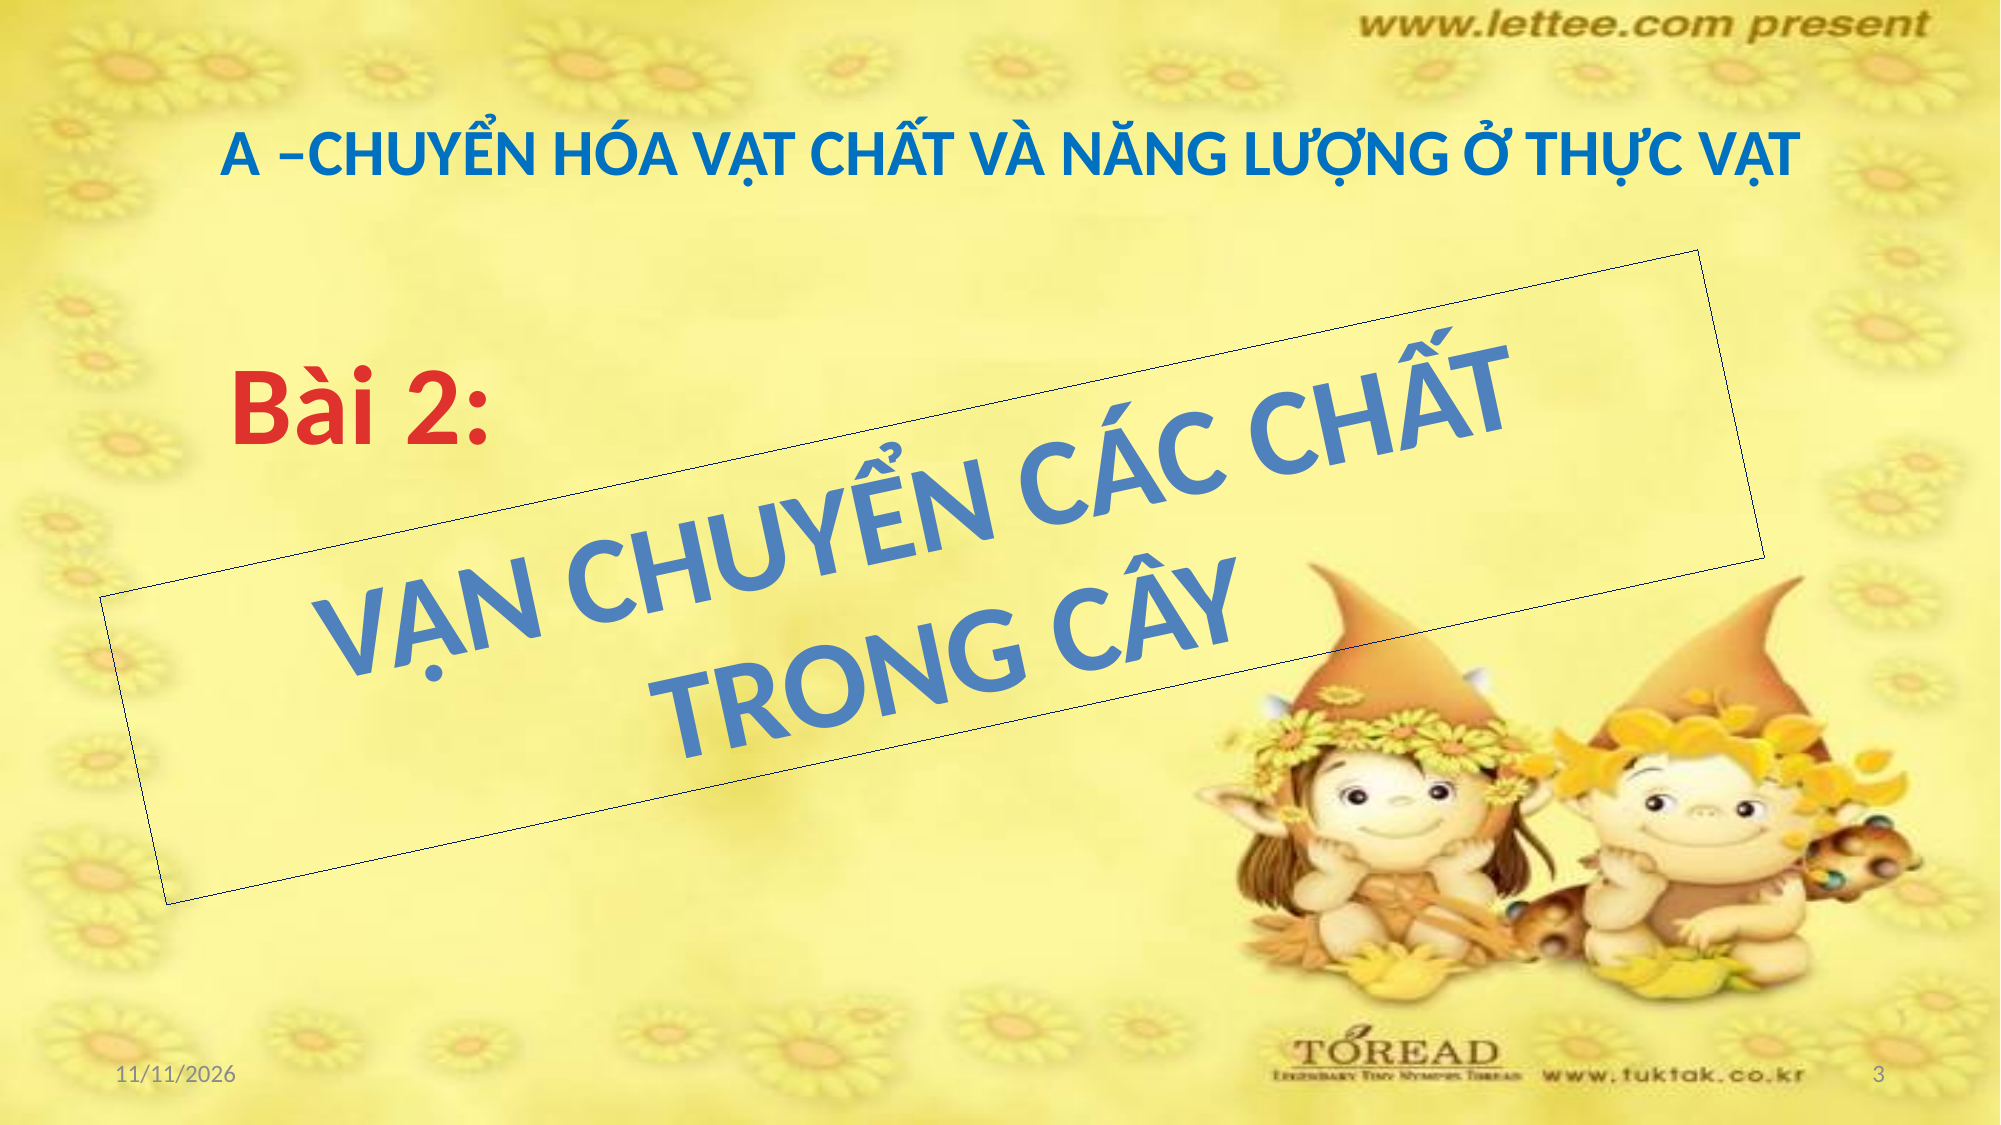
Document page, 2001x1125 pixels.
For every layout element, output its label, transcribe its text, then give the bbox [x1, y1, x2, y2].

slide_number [99, 1042, 567, 1103]
text_box Bài 2: [214, 324, 510, 475]
slide_number 3 [1433, 1042, 1900, 1103]
picture [0, 0, 2001, 1125]
text_box VẬN CHUYỂN CÁC CHẤT TRONG CÂY [99, 249, 1765, 905]
title A –CHUYỂN HÓA VẬT CHẤT VÀ NĂNG LƯỢNG Ở THỰC VẬT [184, 64, 1841, 234]
